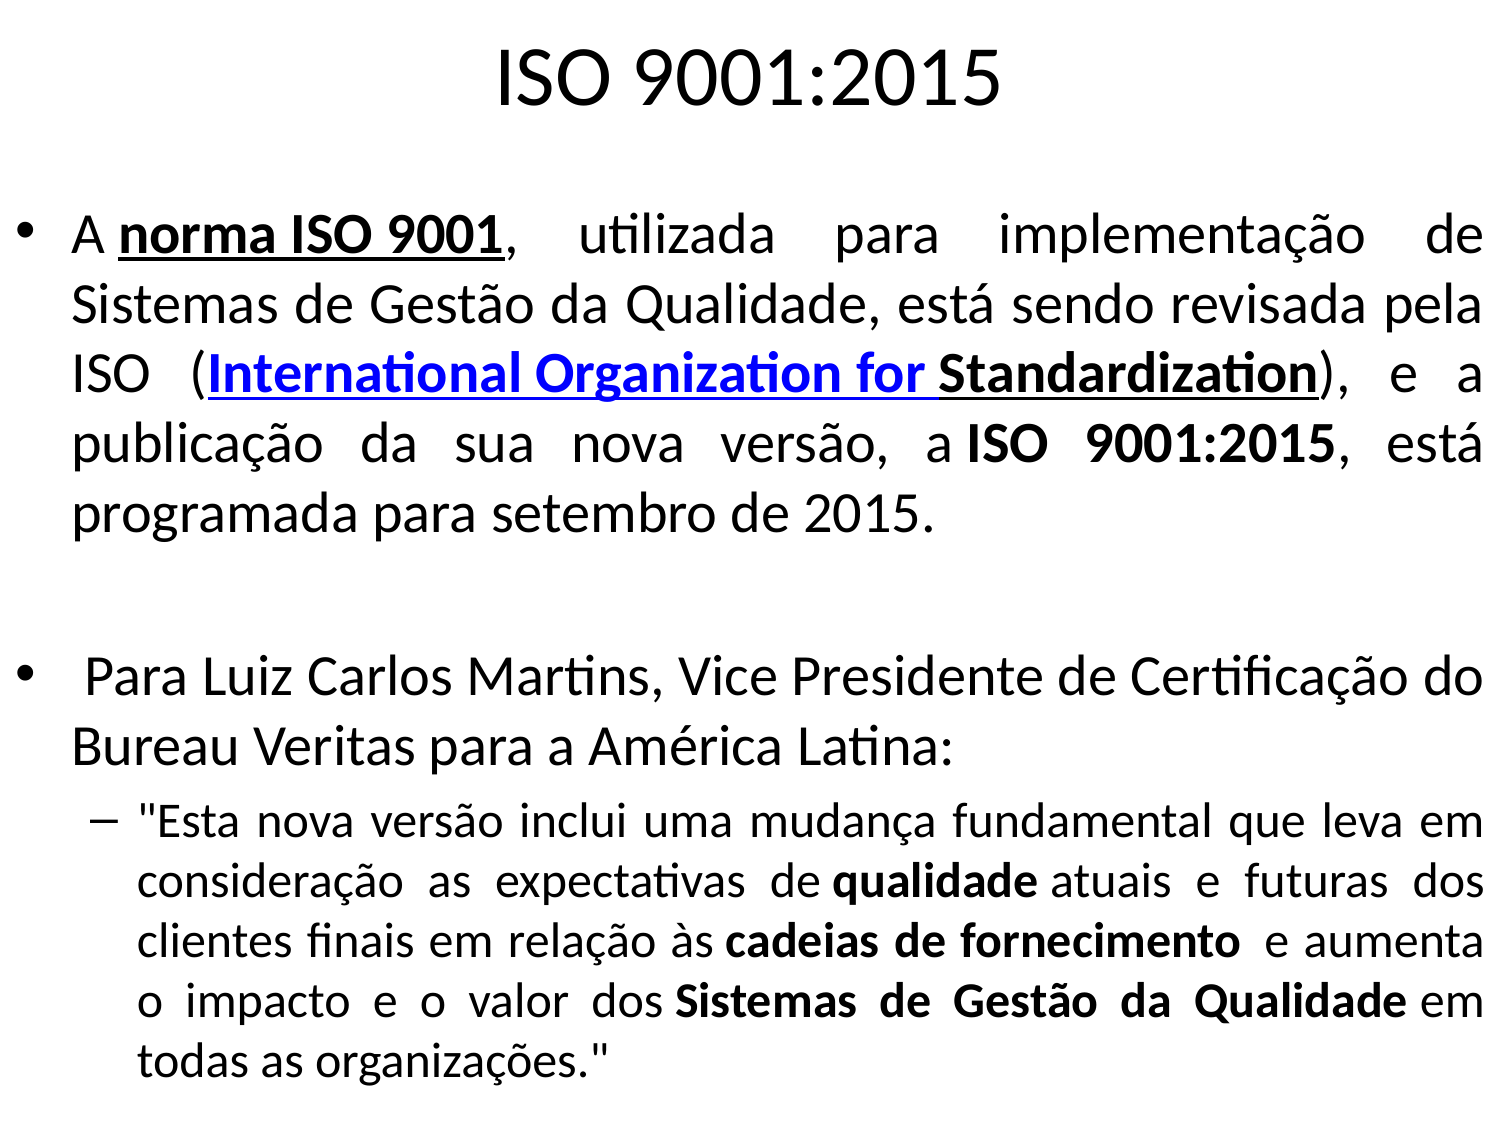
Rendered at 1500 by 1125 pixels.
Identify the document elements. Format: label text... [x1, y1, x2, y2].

title ISO 9001:2015 [75, 11, 1425, 131]
list A norma ISO 9001, utilizada para implementação de Sistemas de Gestão da Qualidade, está sendo revisada pela ISO (International Organization for Standardization), e a publicação da sua nova versão, a ISO 9001:2015, está programada para setembro de 2015. Para Luiz Carlos Martins, Vice Presidente de Certificação do Bureau Veritas para a América Latina: "Esta nova versão inclui uma mudança fundamental que leva em consideração as expectativas de qualidade atuais e futuras dos clientes finais em relação às cadeias de fornecimento e aumenta o impacto e o valor dos Sistemas de Gestão da Qualidade em todas as organizações." [0, 187, 1500, 1125]
